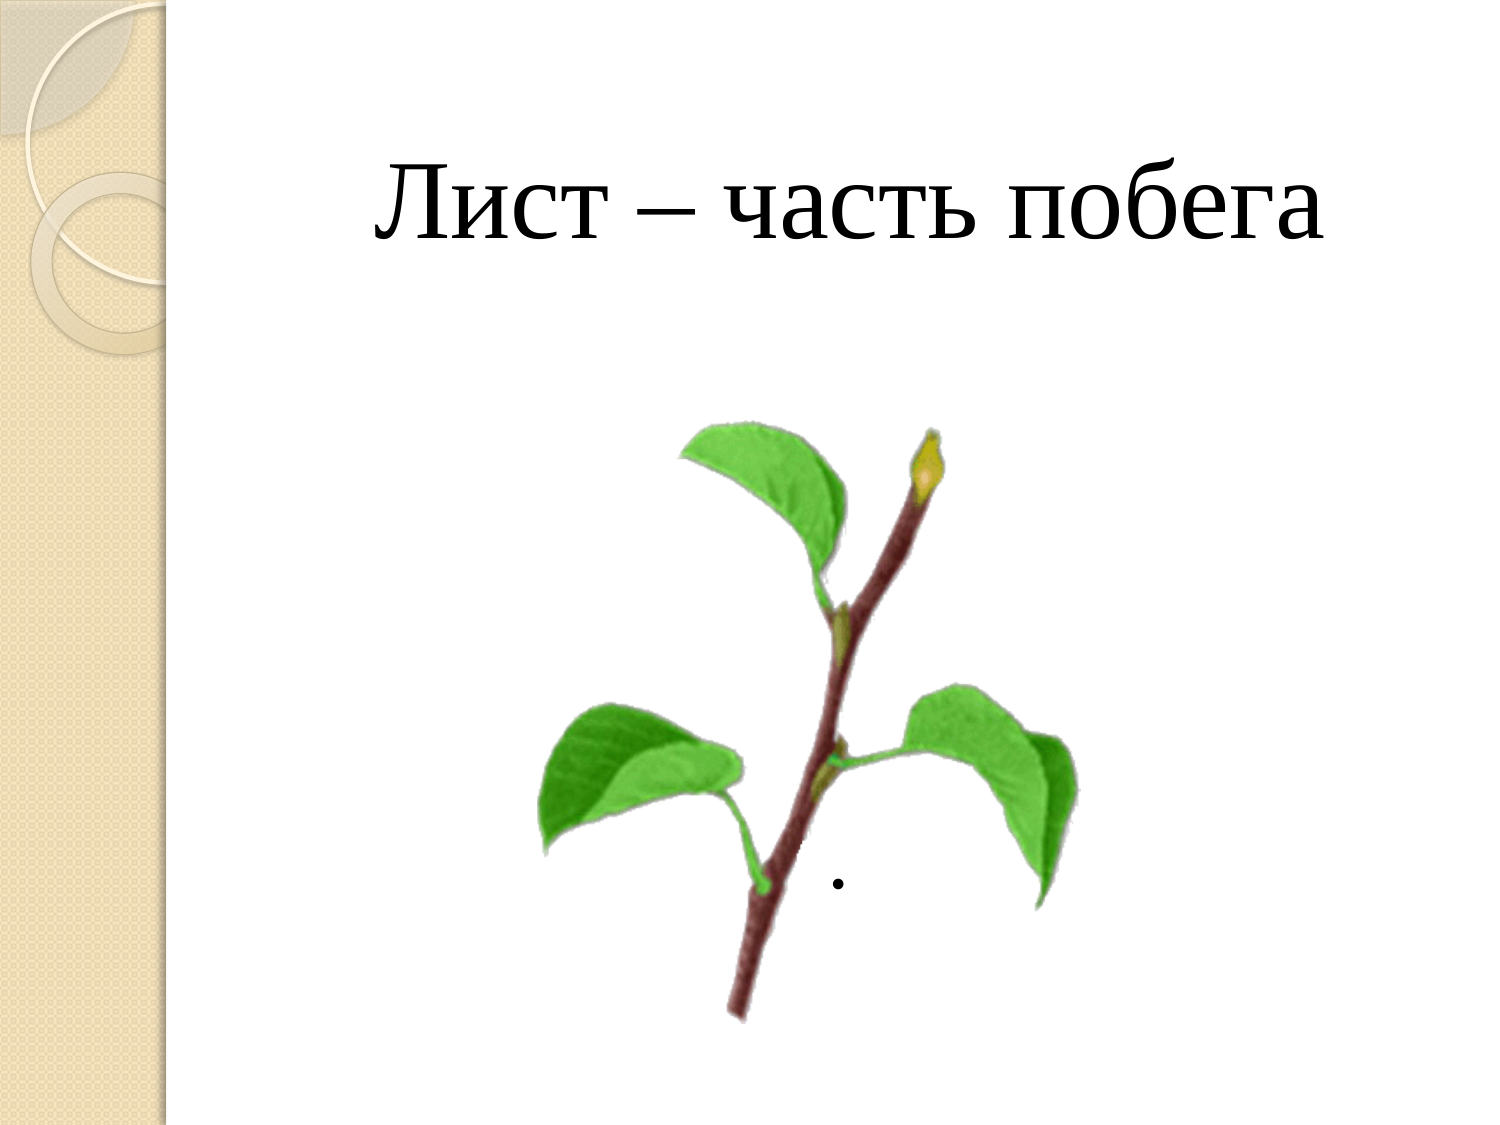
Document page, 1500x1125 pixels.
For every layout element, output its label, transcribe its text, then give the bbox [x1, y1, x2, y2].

picture [537, 420, 1081, 1024]
title Лист – часть побега . [235, 45, 1466, 988]
